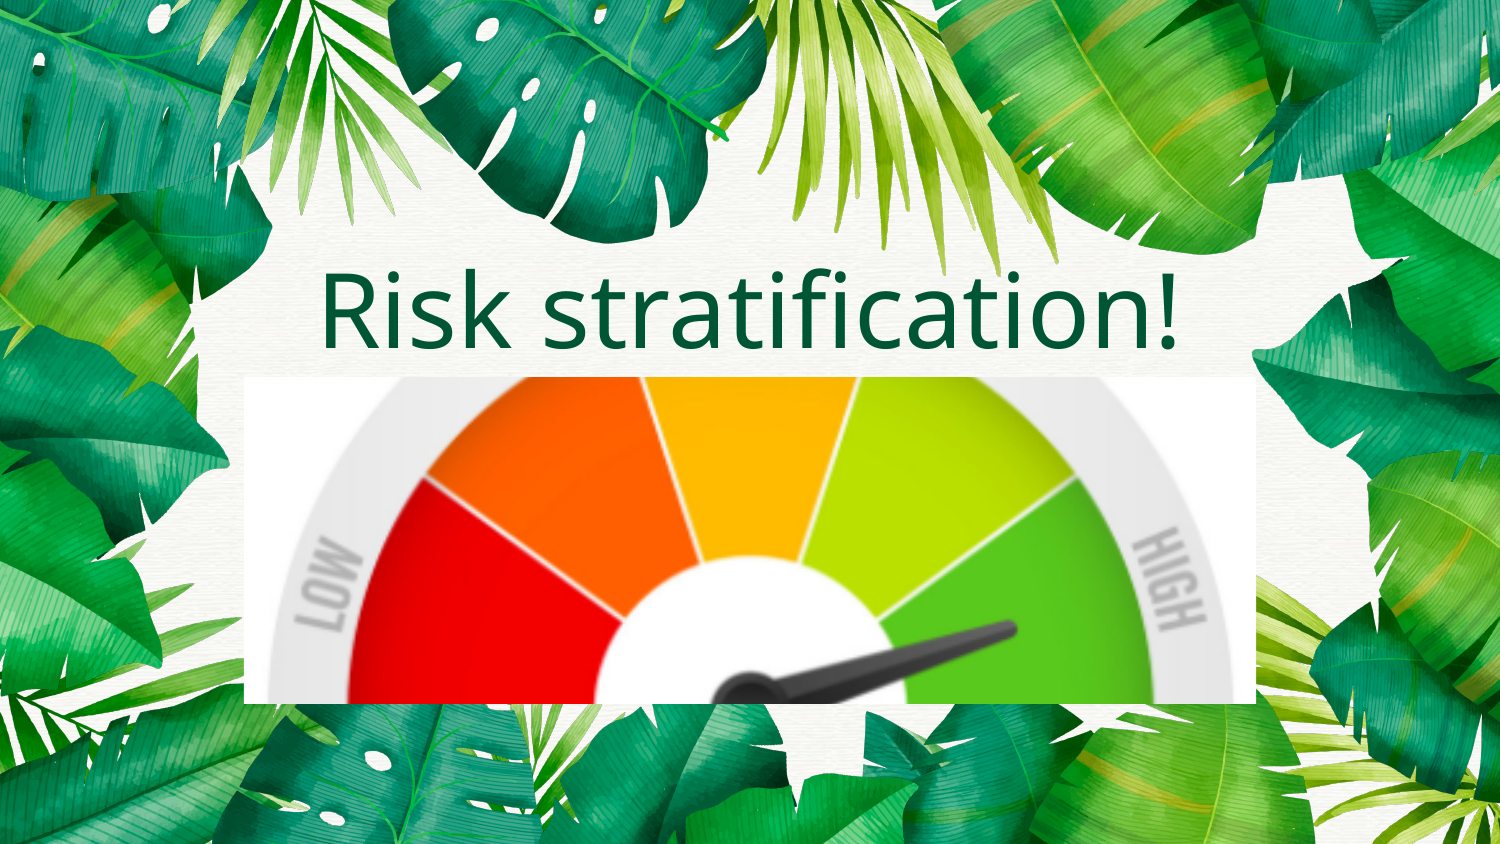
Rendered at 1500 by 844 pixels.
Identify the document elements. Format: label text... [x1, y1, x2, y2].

picture [0, 0, 1500, 844]
title Risk stratification! [227, 192, 1273, 422]
